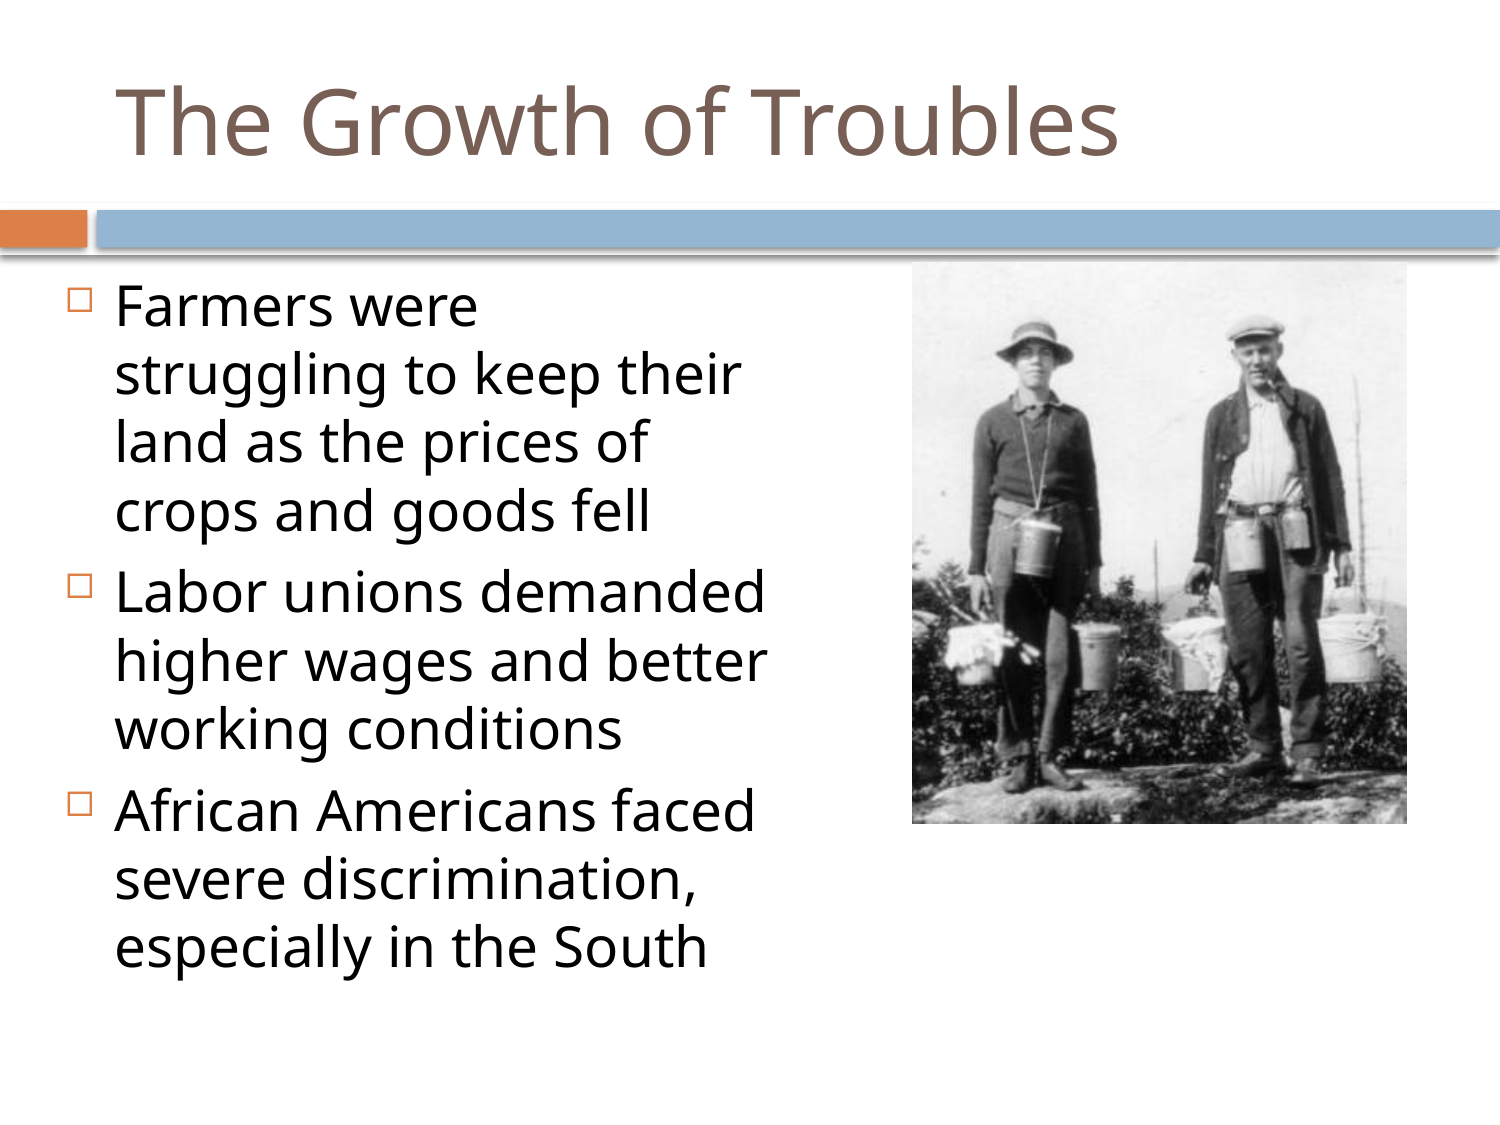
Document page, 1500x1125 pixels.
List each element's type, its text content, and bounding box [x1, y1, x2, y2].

title The Growth of Troubles [100, 37, 1438, 200]
picture [912, 262, 1407, 824]
list Farmers were struggling to keep their land as the prices of crops and goods fell Labor unions demanded higher wages and better working conditions African Americans faced severe discrimination, especially in the South [50, 262, 800, 1088]
